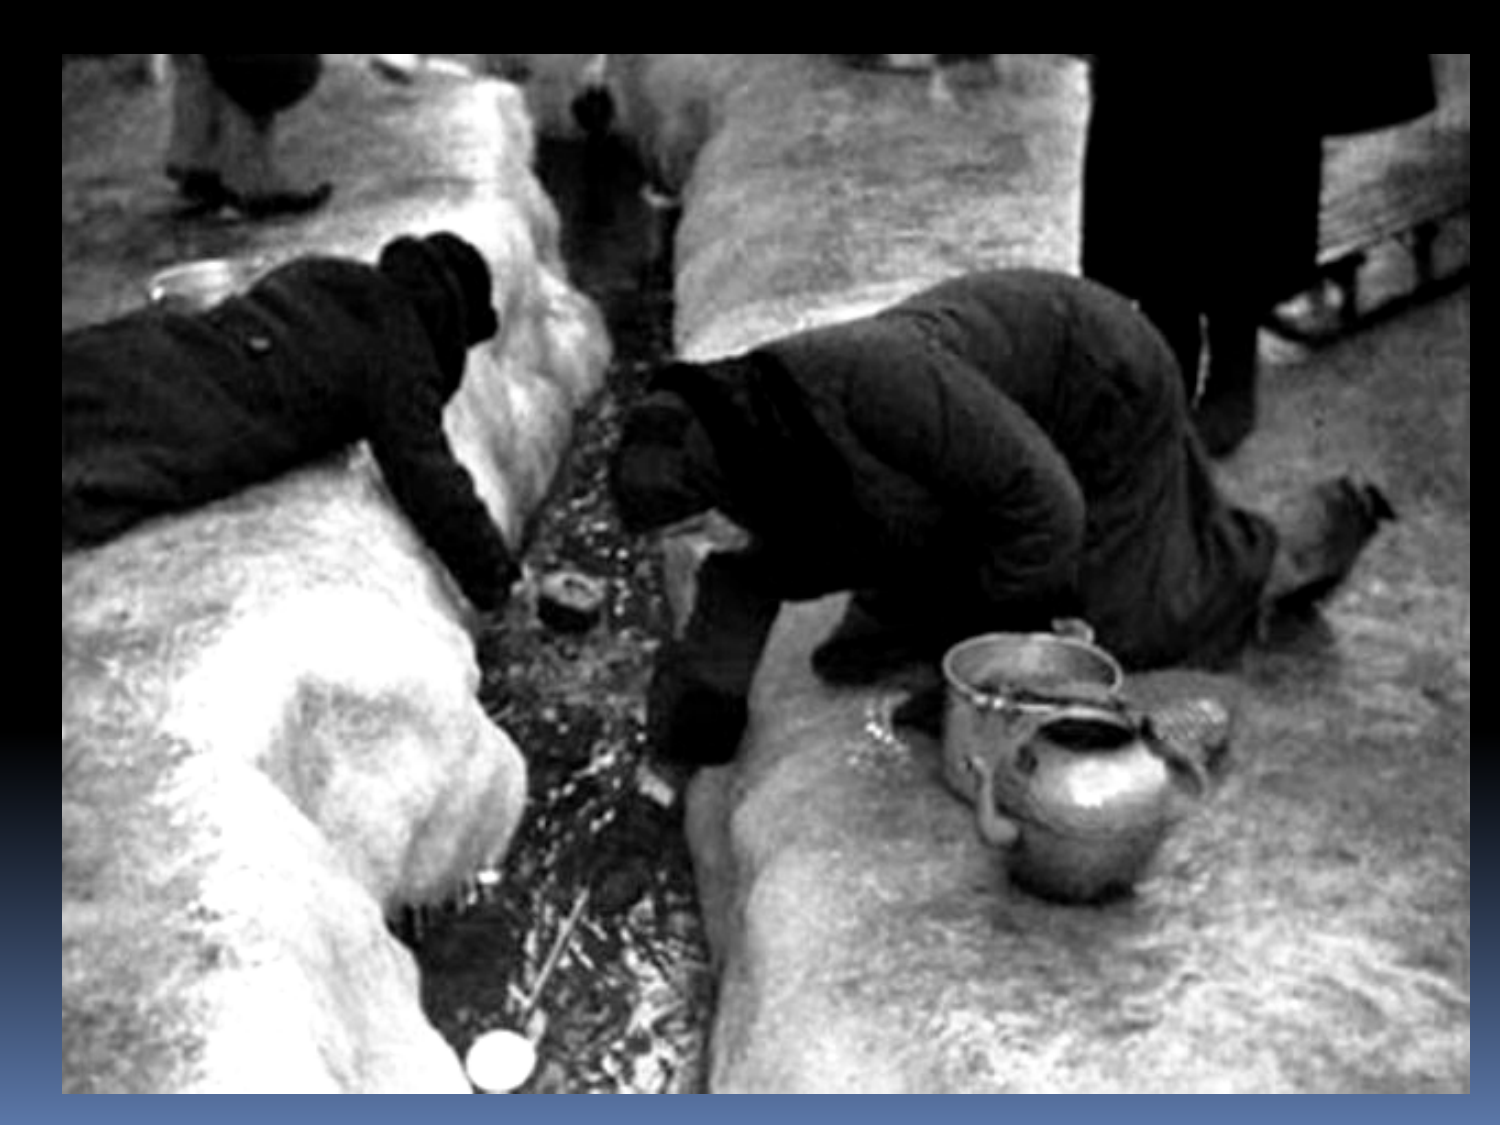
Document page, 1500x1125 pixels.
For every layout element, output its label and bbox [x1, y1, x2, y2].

picture [62, 54, 1470, 1095]
